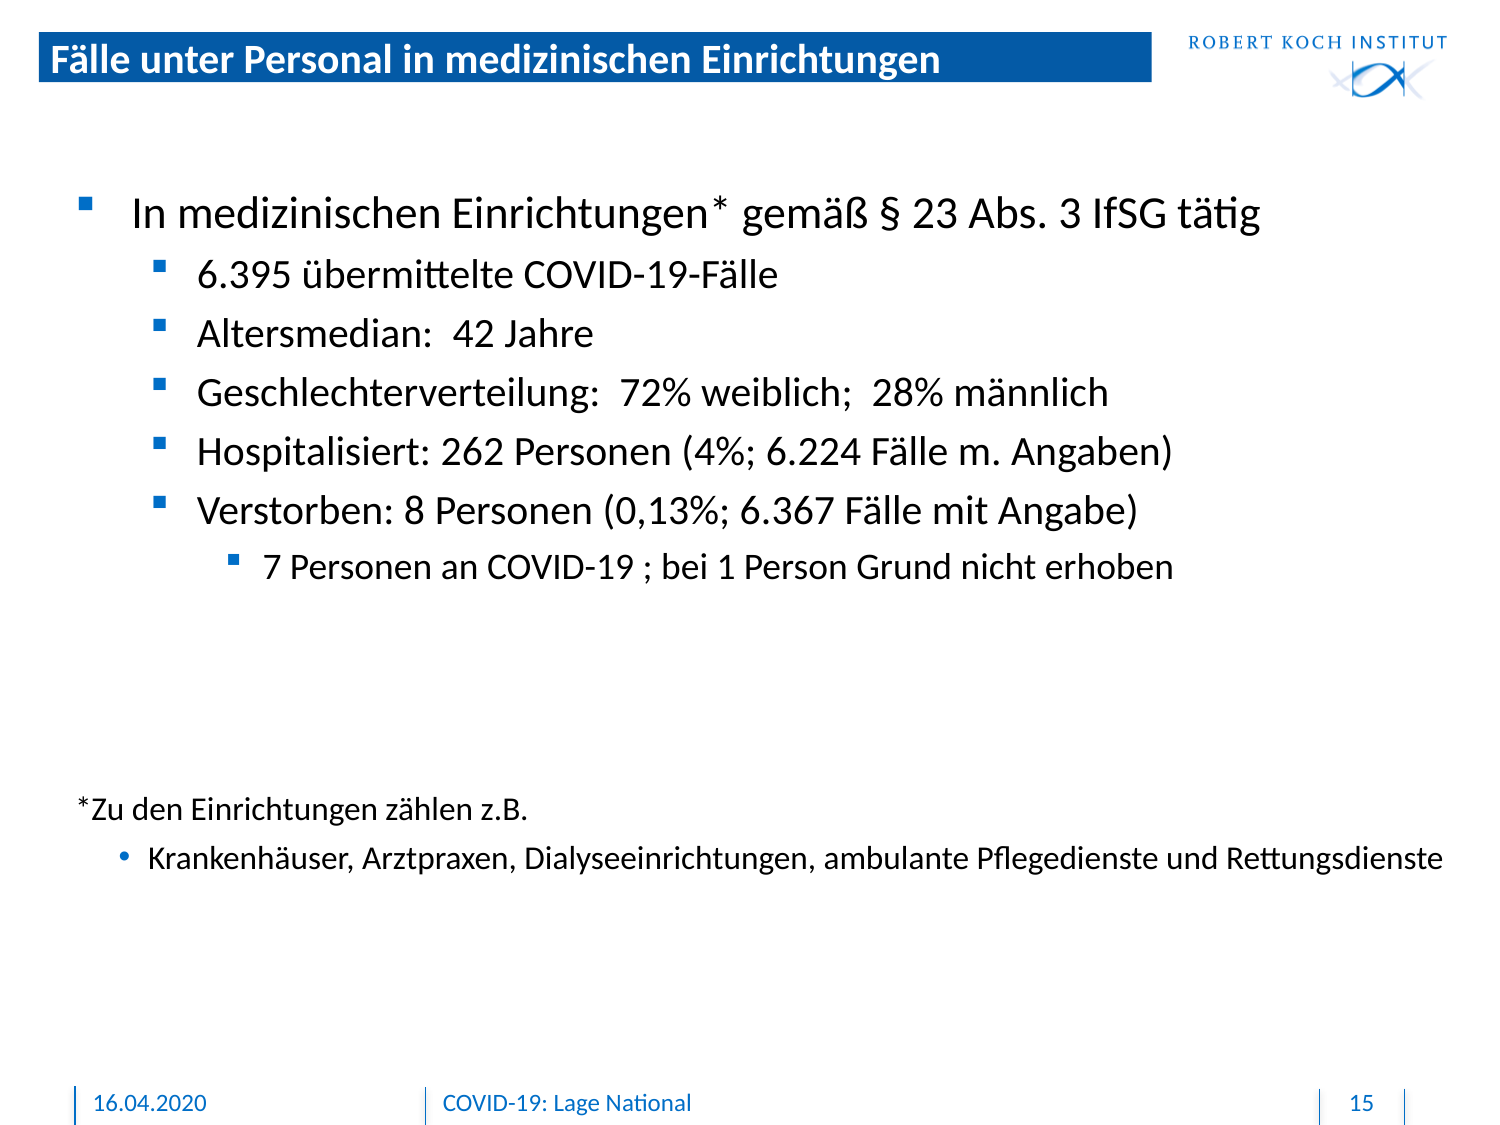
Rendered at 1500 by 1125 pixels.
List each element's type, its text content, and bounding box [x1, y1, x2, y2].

picture [1182, 29, 1454, 109]
slide_number 15 [1321, 1086, 1403, 1119]
text_box Fälle unter Personal in medizinischen Einrichtungen [38, 32, 1152, 83]
list In medizinischen Einrichtungen* gemäß § 23 Abs. 3 IfSG tätig 6.395 übermittelte COVID-19-Fälle Altersmedian: 42 Jahre Geschlechterverteilung: 72% weiblich; 28% männlich Hospitalisiert: 262 Personen (4%; 6.224 Fälle m. Angaben) Verstorben: 8 Personen (0,13%; 6.367 Fälle mit Angabe) 7 Personen an COVID-19 ; bei 1 Person Grund nicht erhoben *Zu den Einrichtungen zählen z.B. Krankenhäuser, Arztpraxen, Dialyseeinrichtungen, ambulante Pflegedienste und Rettungsdienste [75, 182, 1457, 1053]
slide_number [92, 1086, 398, 1119]
footer COVID-19: Lage National [442, 1086, 1293, 1119]
